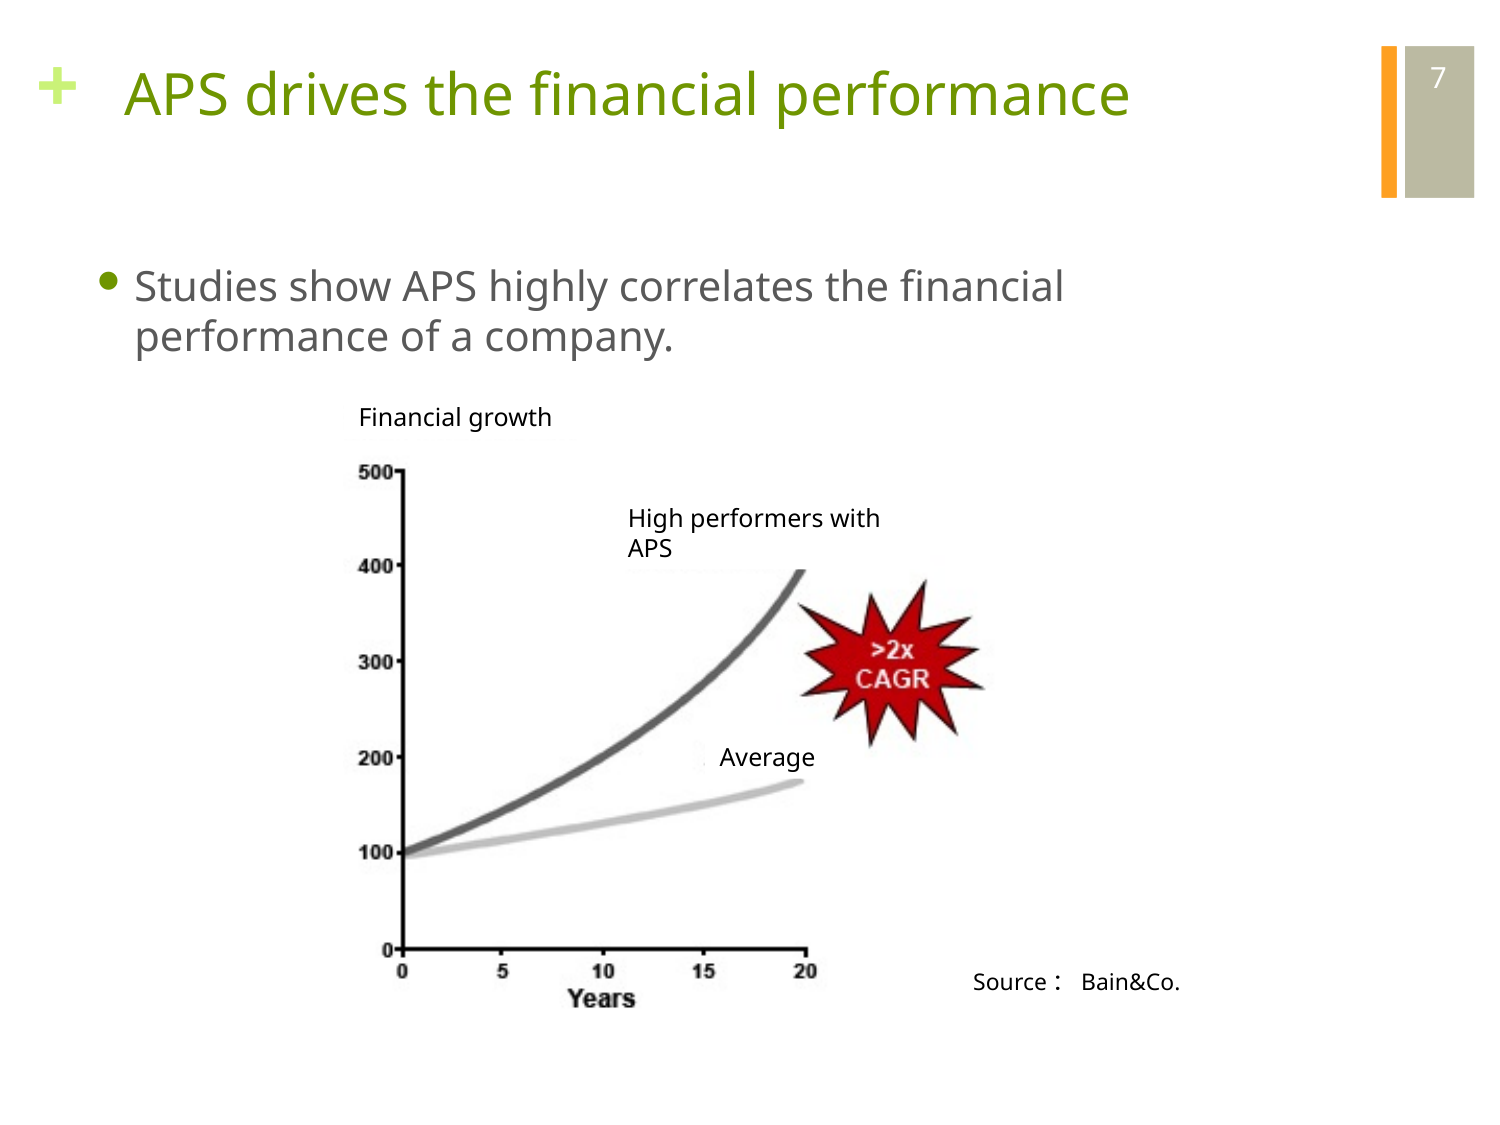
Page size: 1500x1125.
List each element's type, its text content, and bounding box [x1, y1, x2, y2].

list Studies show APS highly correlates the financial performance of a company. [81, 252, 1322, 906]
picture [343, 390, 1011, 1031]
slide_number 7 [1394, 49, 1462, 110]
title APS drives the financial performance [109, 49, 1322, 169]
text_box Source：Bain&Co. [1018, 960, 1259, 1003]
